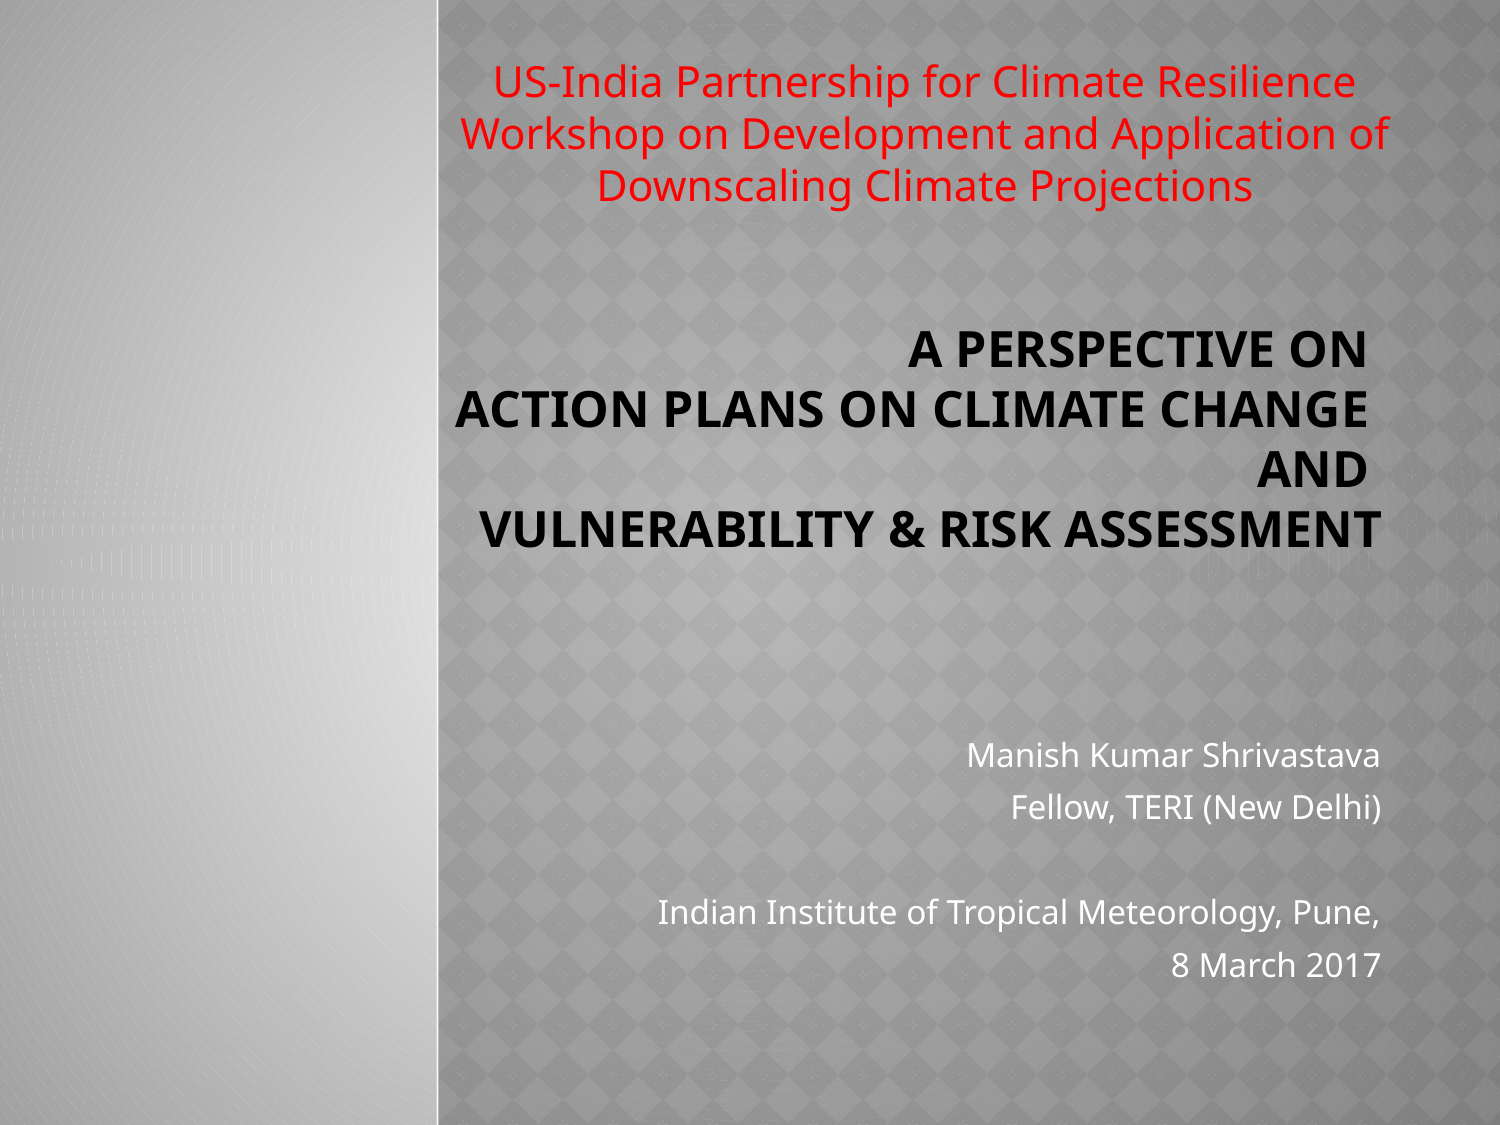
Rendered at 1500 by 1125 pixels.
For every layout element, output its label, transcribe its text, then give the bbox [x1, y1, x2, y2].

text_box US-India Partnership for Climate Resilience Workshop on Development and Application of Downscaling Climate Projections [437, 37, 1413, 279]
title A Perspective on Action Plans on climate Change and Vulnerability & Risk Assessment [437, 279, 1390, 558]
subtitle Manish Kumar Shrivastava Fellow, TERI (New Delhi) Indian Institute of Tropical Meteorology, Pune, 8 March 2017 [550, 681, 1390, 863]
